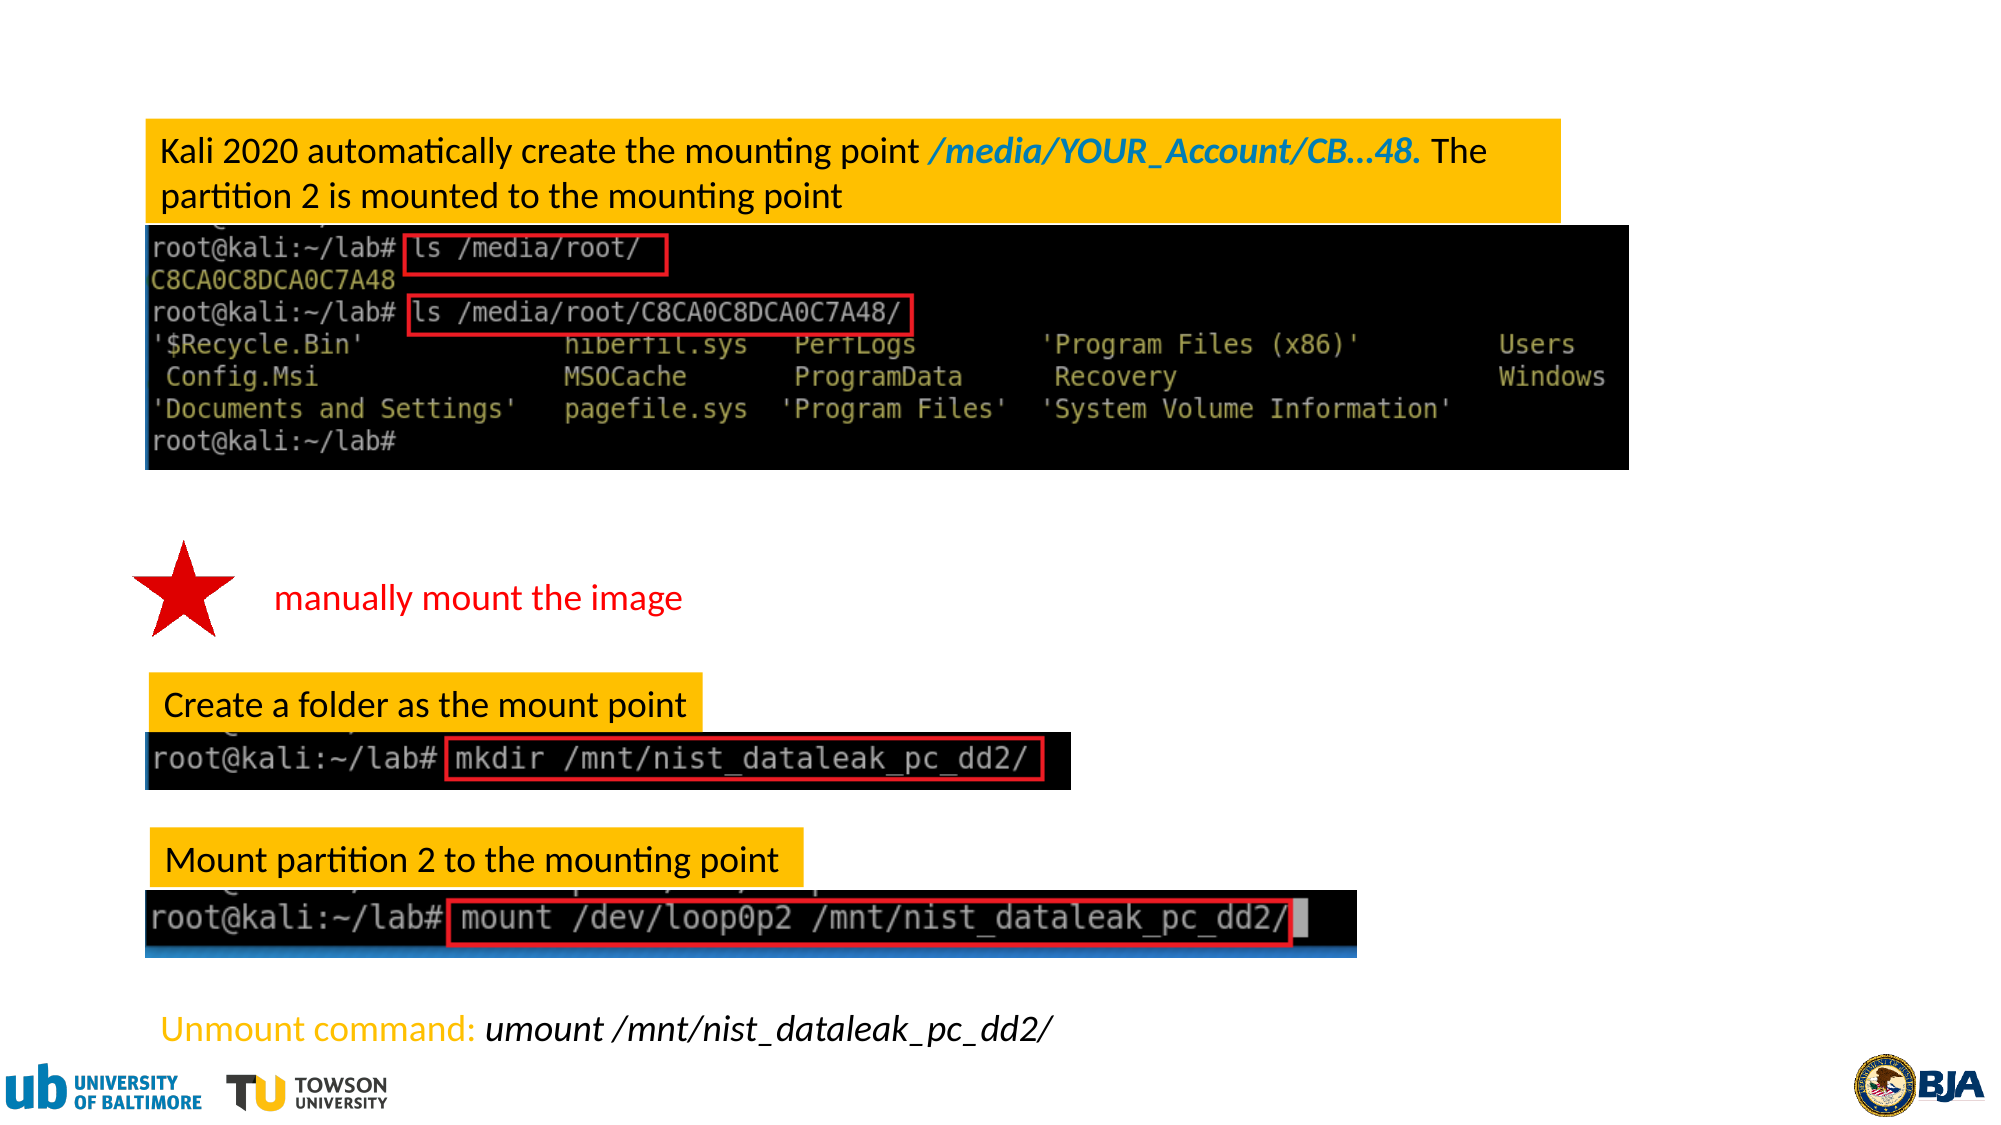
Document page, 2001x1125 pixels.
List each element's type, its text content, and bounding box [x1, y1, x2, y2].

picture [145, 890, 1357, 958]
picture [132, 539, 235, 637]
picture [145, 732, 1071, 790]
picture [145, 225, 1629, 470]
text_box Kali 2020 automatically create the mounting point /media/YOUR_Account/CB…48. The partition 2 is mounted to the mounting point [145, 118, 1561, 224]
picture [1854, 1054, 1986, 1117]
text_box Create a folder as the mount point [148, 672, 703, 733]
text_box manually mount the image [259, 565, 699, 626]
text_box Unmount command: umount /mnt/nist_dataleak_pc_dd2/ [145, 996, 1159, 1057]
text_box Mount partition 2 to the mounting point [149, 827, 804, 888]
picture [0, 1031, 407, 1125]
